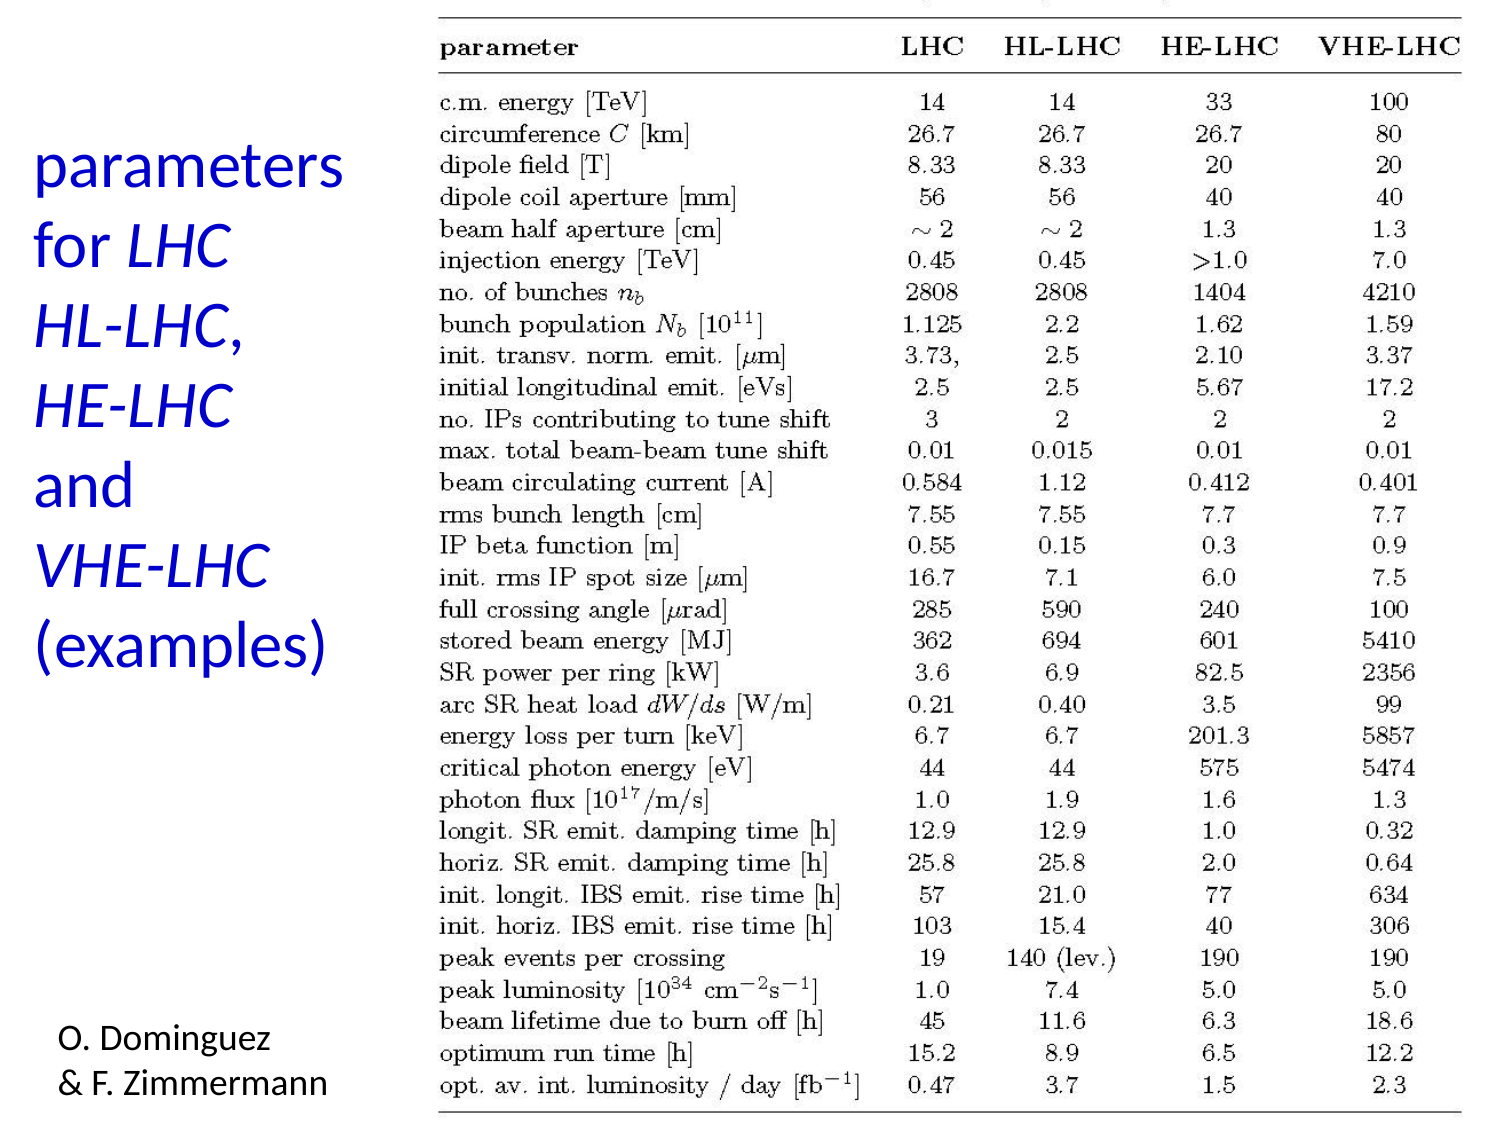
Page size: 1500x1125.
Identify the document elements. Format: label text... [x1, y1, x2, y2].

picture [418, 0, 1481, 1125]
text_box O. Dominguez & F. Zimmermann [42, 1005, 344, 1111]
text_box parameters for LHC HL-LHC, HE-LHC and VHE-LHC (examples) [19, 113, 360, 688]
